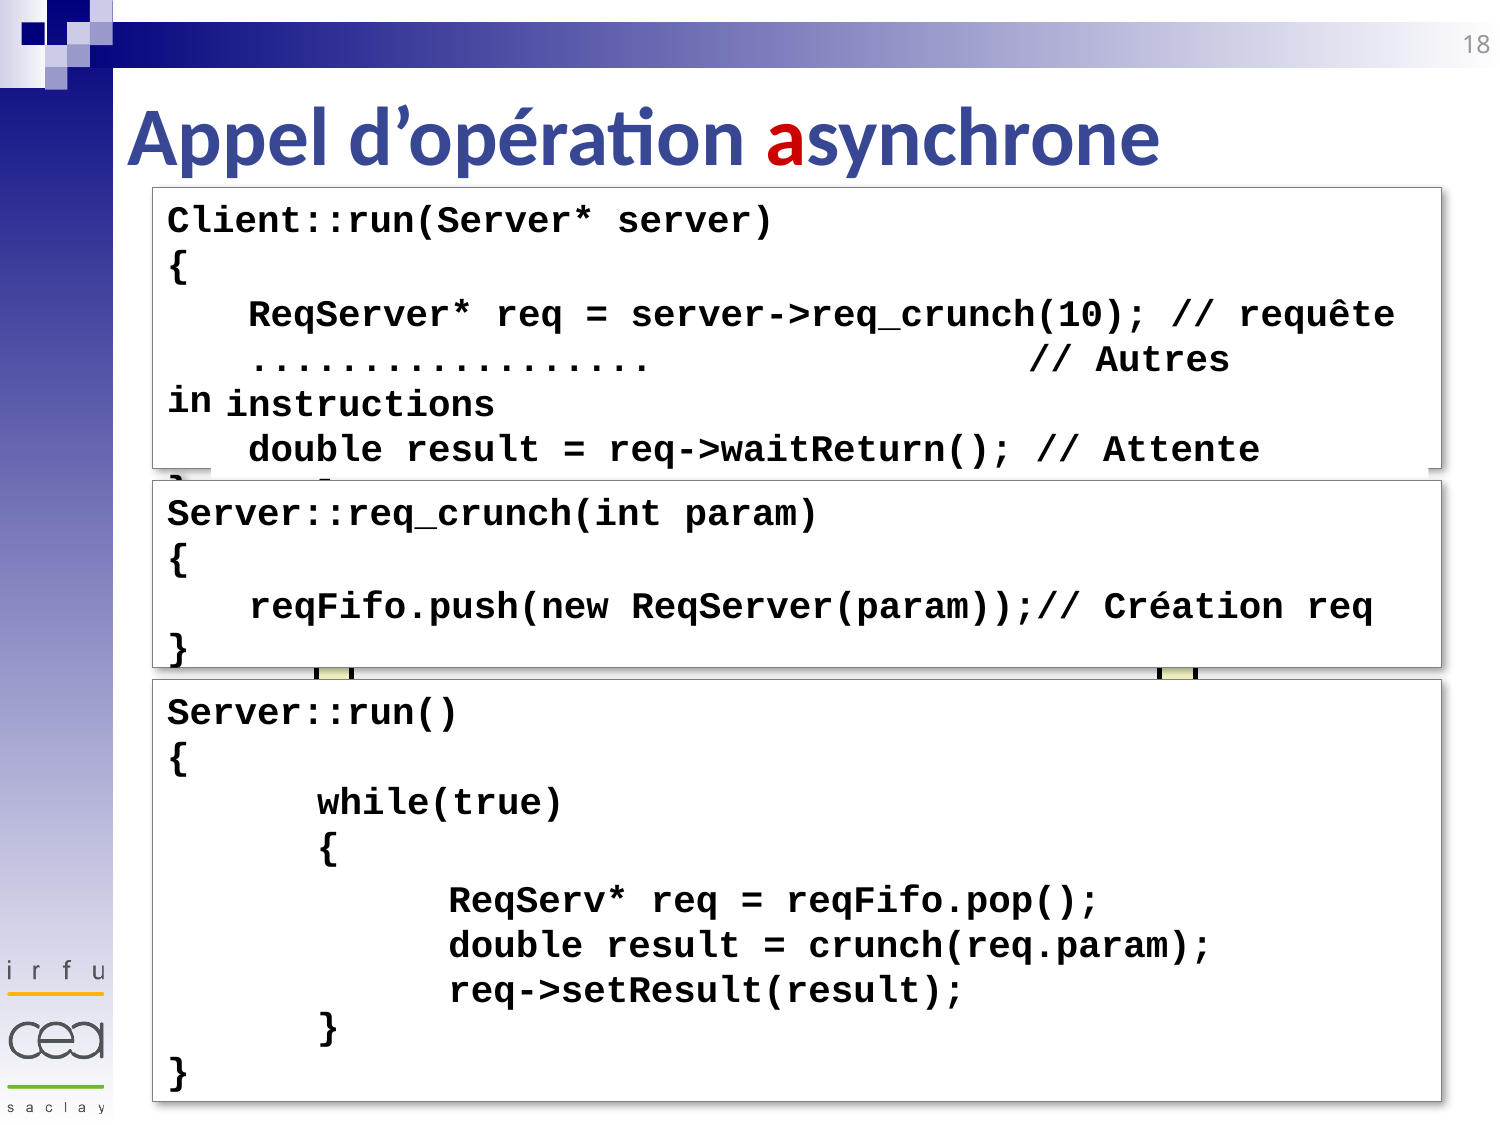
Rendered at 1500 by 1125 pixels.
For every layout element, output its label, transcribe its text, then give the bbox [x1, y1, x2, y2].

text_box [351, 585, 1157, 633]
slide_number 18 [1452, 30, 1500, 62]
text_box reqFifo.push(new ReqServer(param));// Création req [234, 574, 1407, 634]
text_box ReqServer* req = server->req_crunch(10); // requête .................. // Autres instructions double result = req->waitReturn(); // Attente result [210, 281, 1429, 478]
text_box ReqServ* req = reqFifo.pop(); double result = crunch(req.param); req->setResult(result); [433, 867, 1372, 1018]
title Appel d’opération asynchrone [111, 74, 1477, 244]
text_box Server::req_crunch(int param) { ;// Création req } [152, 480, 1442, 668]
picture [7, 960, 104, 1114]
text_box Client::run(Server* server) { // requête .................. // Autres instructions // Attente result } [152, 187, 1442, 469]
text_box Server::run() { while(true) { = reqFifo.pop() ; double result = ; ; } } [152, 679, 1442, 1102]
